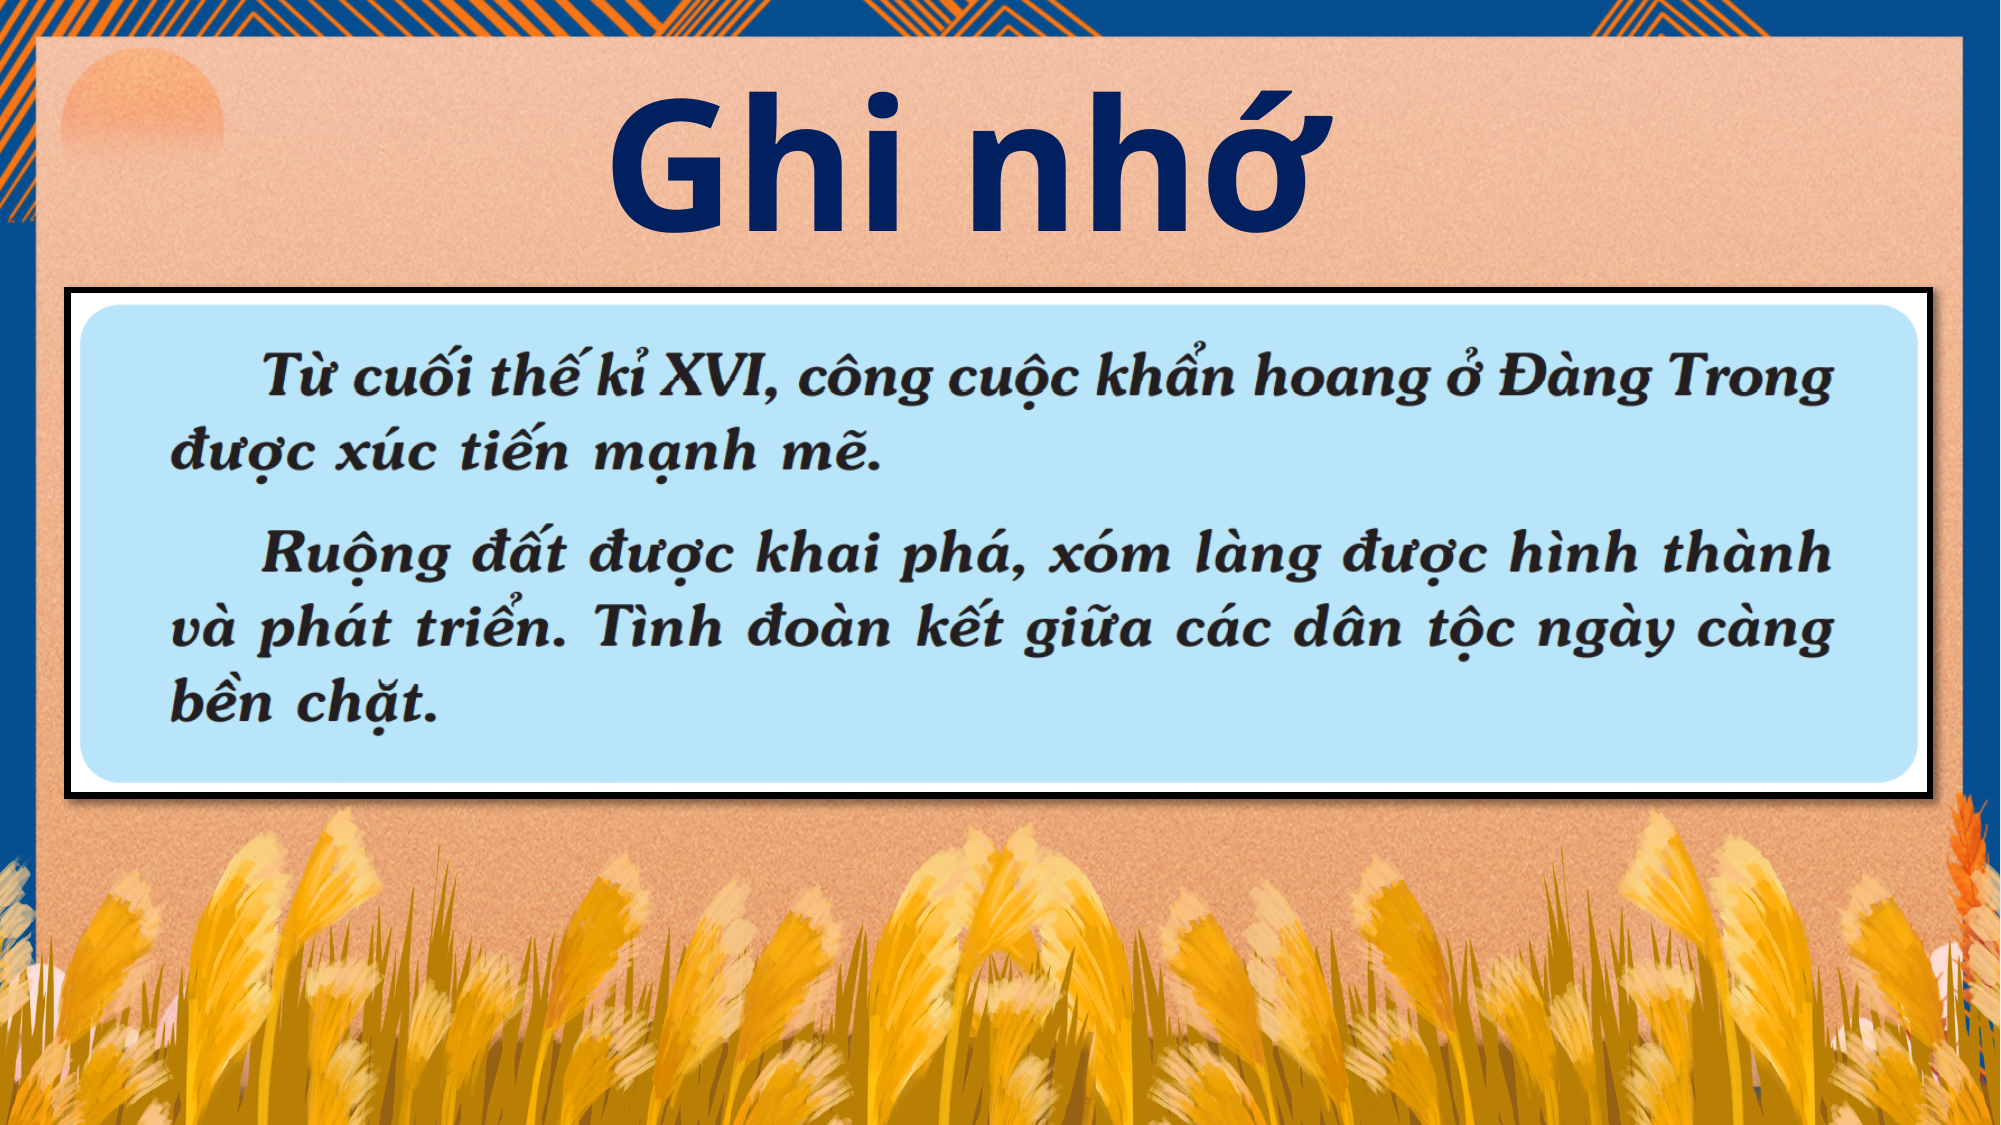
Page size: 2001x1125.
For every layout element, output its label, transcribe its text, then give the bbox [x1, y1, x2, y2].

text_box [0, 781, 2000, 1125]
picture [70, 292, 1927, 781]
text_box Ghi nhớ [587, 41, 1410, 276]
picture [0, 0, 2001, 1125]
